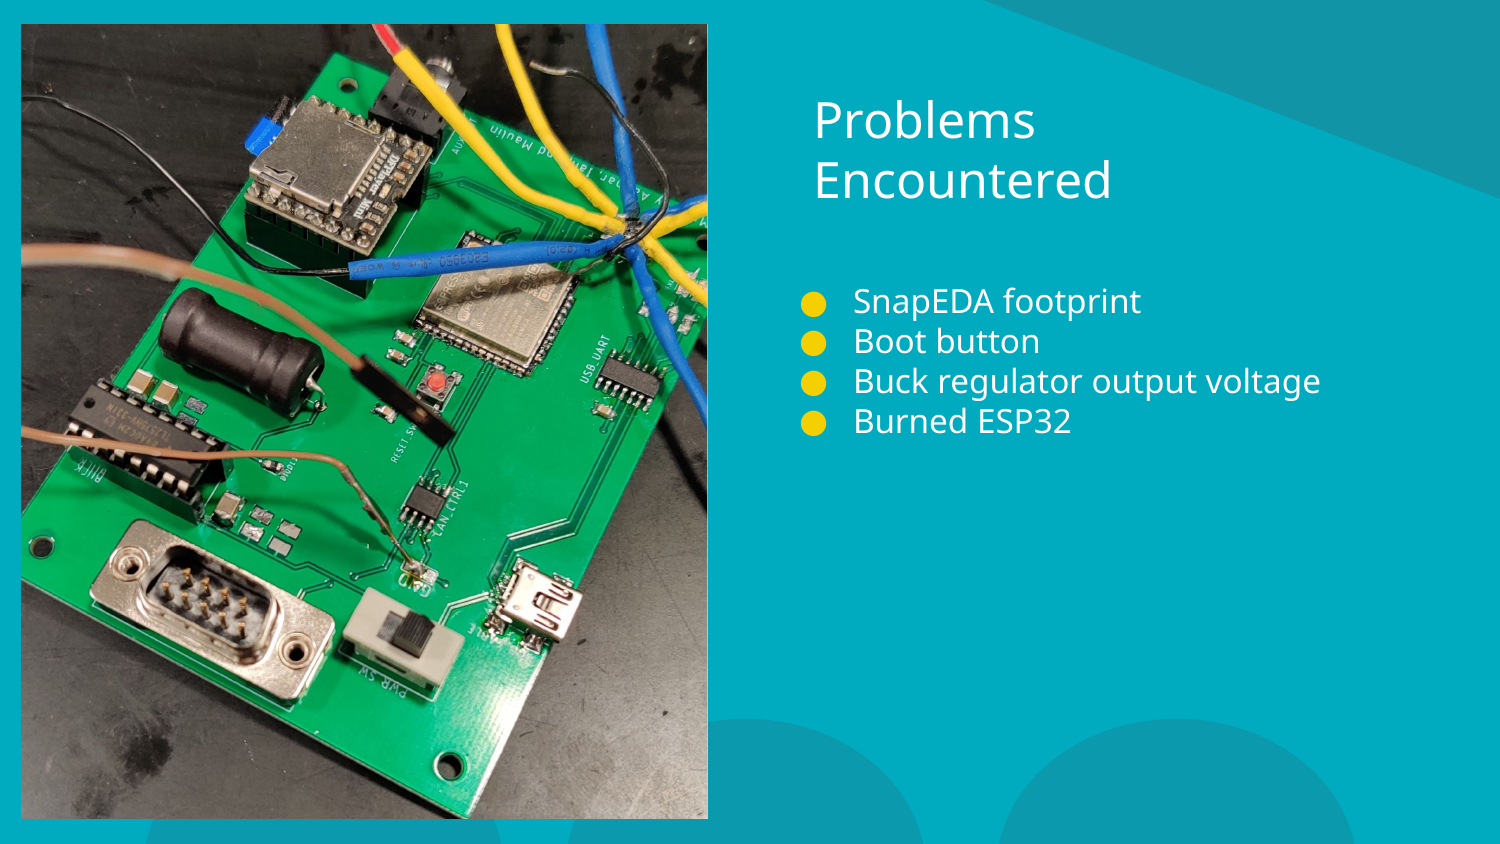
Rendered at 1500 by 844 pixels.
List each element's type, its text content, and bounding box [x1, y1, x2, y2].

picture [21, 24, 709, 819]
title Problems Encountered [798, 101, 1332, 196]
text_box SnapEDA footprint Boot button Buck regulator output voltage Burned ESP32 [763, 265, 1367, 615]
